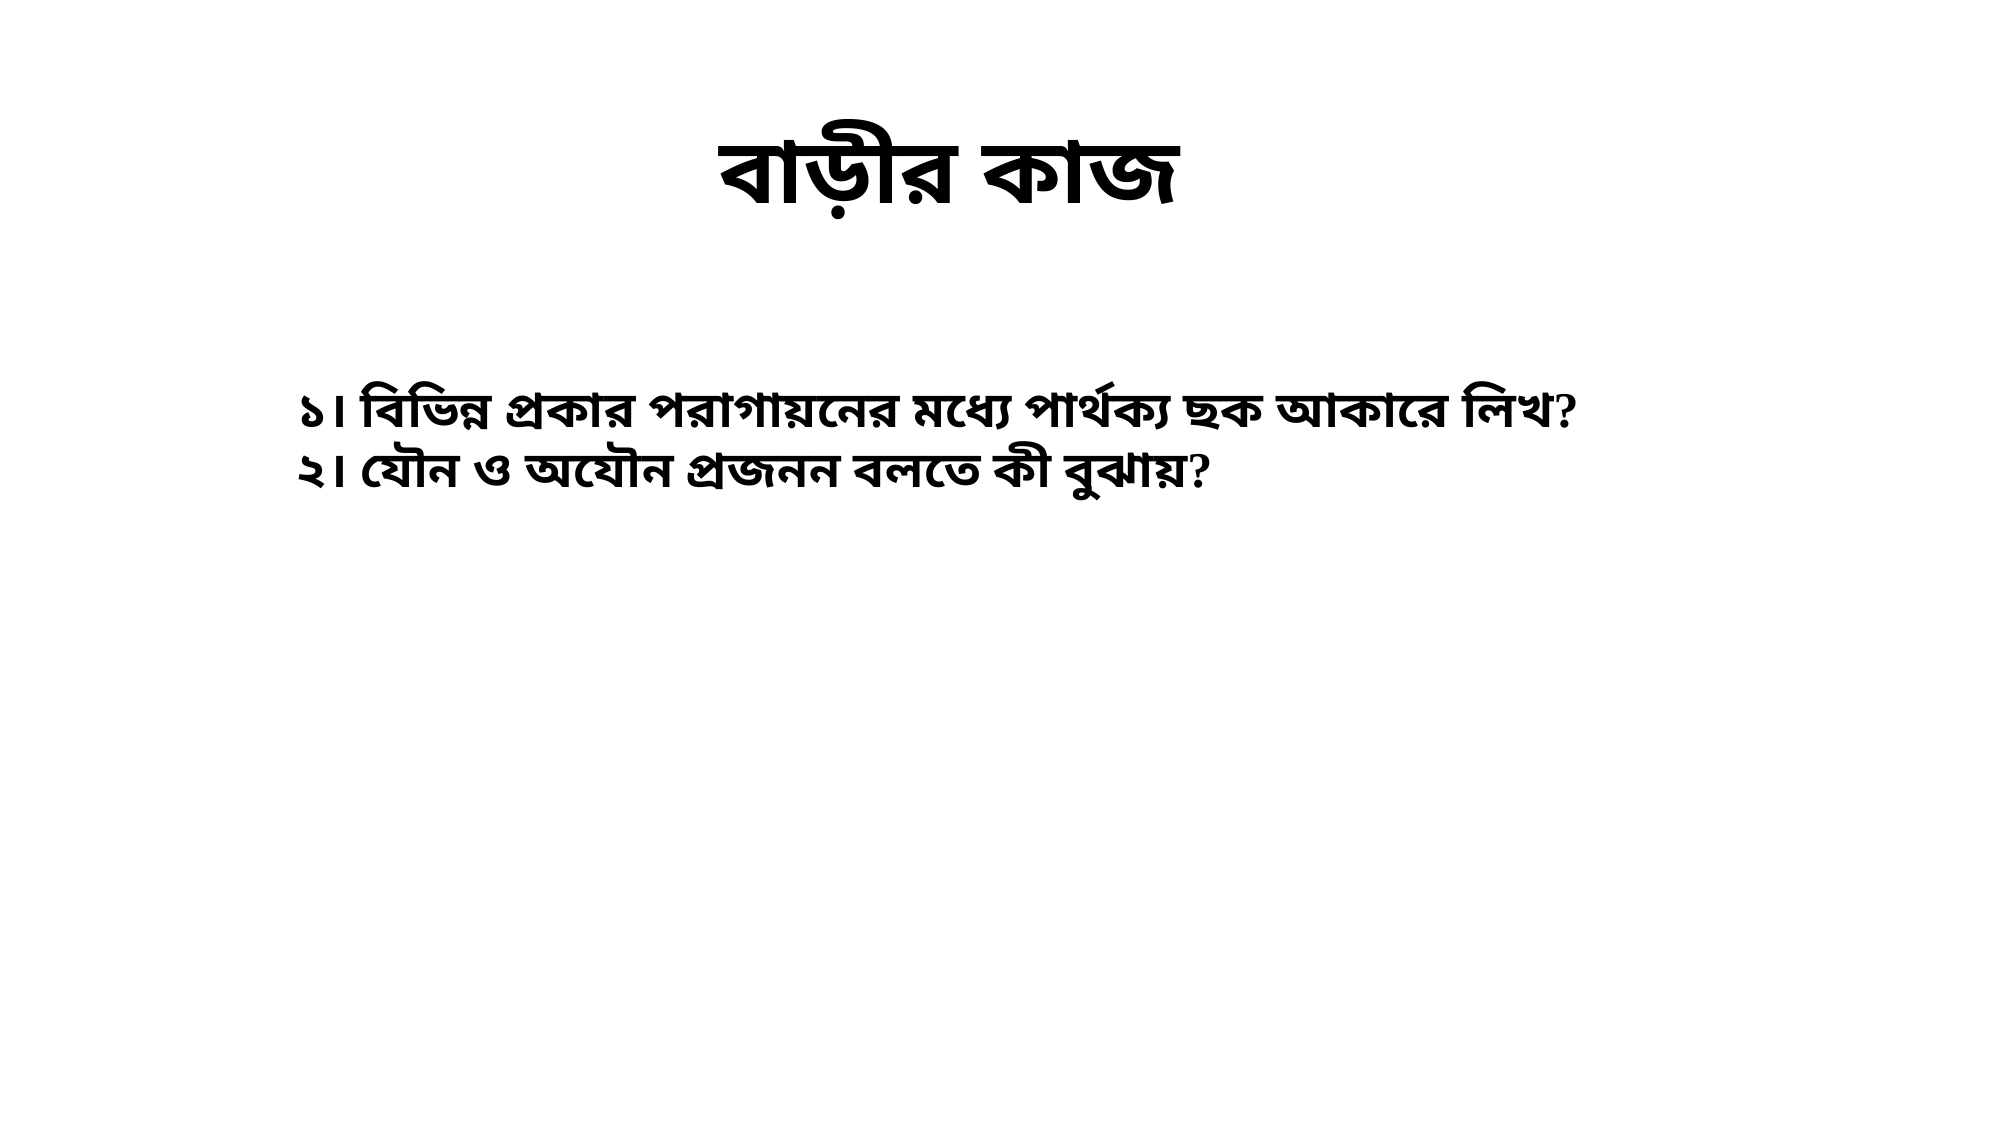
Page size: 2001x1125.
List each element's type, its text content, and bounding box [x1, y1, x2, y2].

text_box বাড়ীর কাজ [581, 104, 1319, 230]
text_box ১। বিভিন্ন প্রকার পরাগায়নের মধ্যে পার্থক্য ছক আকারে লিখ? ২। যৌন ও অযৌন প্রজনন বলতে কী বুঝায়? [281, 370, 1678, 566]
